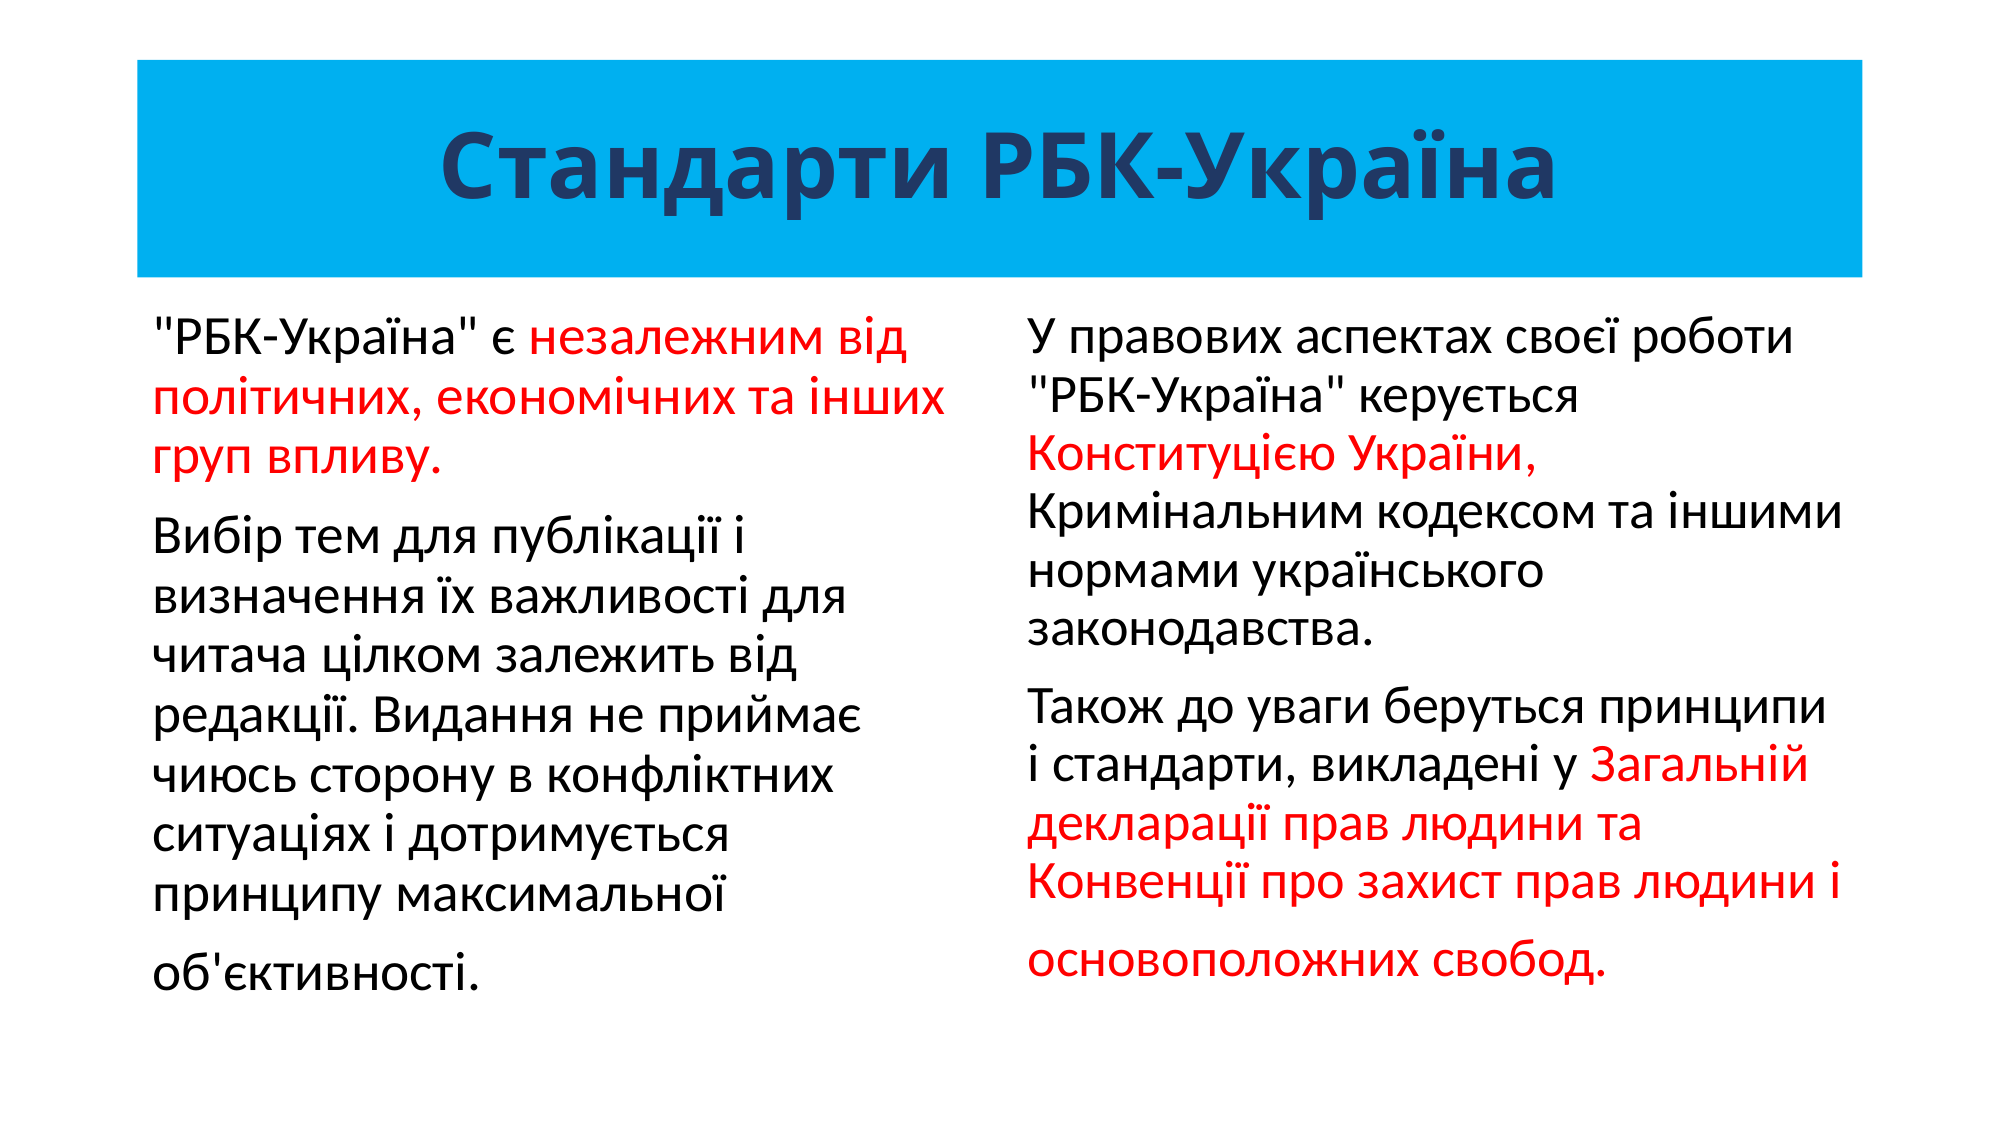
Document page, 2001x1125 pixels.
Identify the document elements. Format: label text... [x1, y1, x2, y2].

title Стандарти РБК-Україна [137, 59, 1863, 278]
list У правових аспектах своєї роботи "РБК-Україна" керується Конституцією України, Кримінальним кодексом та іншими нормами українського законодавства. Також до уваги беруться принципи і стандарти, викладені у Загальній декларації прав людини та Конвенції про захист прав людини і основоположних свобод. [1012, 299, 1863, 1014]
list "РБК-Україна" є незалежним від політичних, економічних та інших груп впливу. Вибір тем для публікації і визначення їх важливості для читача цілком залежить від редакції. Видання не приймає чиюсь сторону в конфліктних ситуаціях і дотримується принципу максимальної об'єктивності. [137, 299, 988, 1014]
